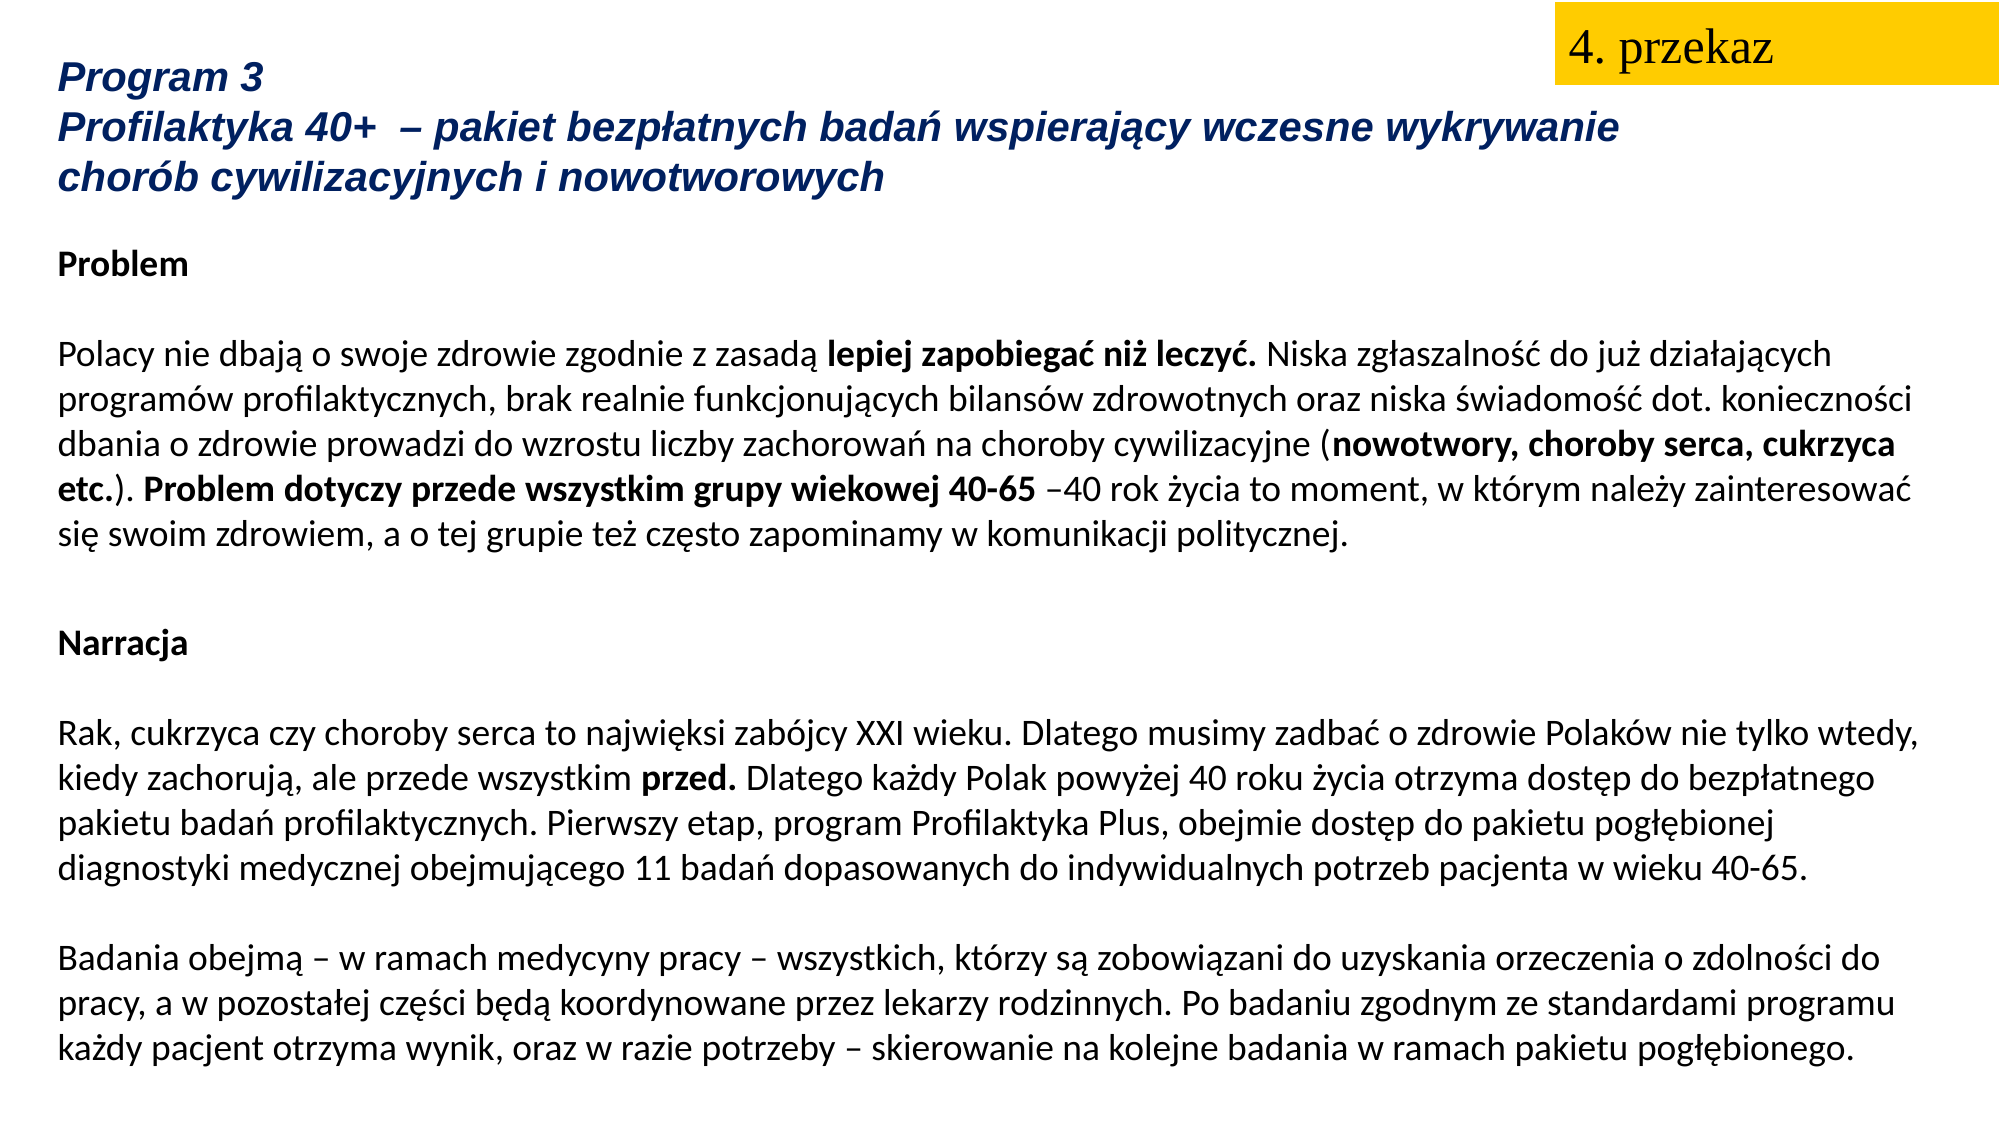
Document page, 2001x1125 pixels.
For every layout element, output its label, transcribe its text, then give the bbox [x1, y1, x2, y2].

text_box 4. przekaz [1553, 1, 2000, 86]
text_box Narracja Rak, cukrzyca czy choroby serca to najwięksi zabójcy XXI wieku. Dlatego musimy zadbać o zdrowie Polaków nie tylko wtedy, kiedy zachorują, ale przede wszystkim przed. Dlatego każdy Polak powyżej 40 roku życia otrzyma dostęp do bezpłatnego pakietu badań profilaktycznych. Pierwszy etap, program Profilaktyka Plus, obejmie dostęp do pakietu pogłębionej diagnostyki medycznej obejmującego 11 badań dopasowanych do indywidualnych potrzeb pacjenta w wieku 40-65. Badania obejmą – w ramach medycyny pracy – wszystkich, którzy są zobowiązani do uzyskania orzeczenia o zdolności do pracy, a w pozostałej części będą koordynowane przez lekarzy rodzinnych. Po badaniu zgodnym ze standardami programu każdy pacjent otrzyma wynik, oraz w razie potrzeby – skierowanie na kolejne badania w ramach pakietu pogłębionego. [42, 610, 1958, 1076]
text_box Program 3 Profilaktyka 40+ – pakiet bezpłatnych badań wspierający wczesne wykrywanie chorób cywilizacyjnych i nowotworowych [42, 42, 1830, 208]
text_box Problem Polacy nie dbają o swoje zdrowie zgodnie z zasadą lepiej zapobiegać niż leczyć. Niska zgłaszalność do już działających programów profilaktycznych, brak realnie funkcjonujących bilansów zdrowotnych oraz niska świadomość dot. konieczności dbania o zdrowie prowadzi do wzrostu liczby zachorowań na choroby cywilizacyjne (nowotwory, choroby serca, cukrzyca etc.). Problem dotyczy przede wszystkim grupy wiekowej 40-65 –40 rok życia to moment, w którym należy zainteresować się swoim zdrowiem, a o tej grupie też często zapominamy w komunikacji politycznej. [42, 232, 1958, 562]
